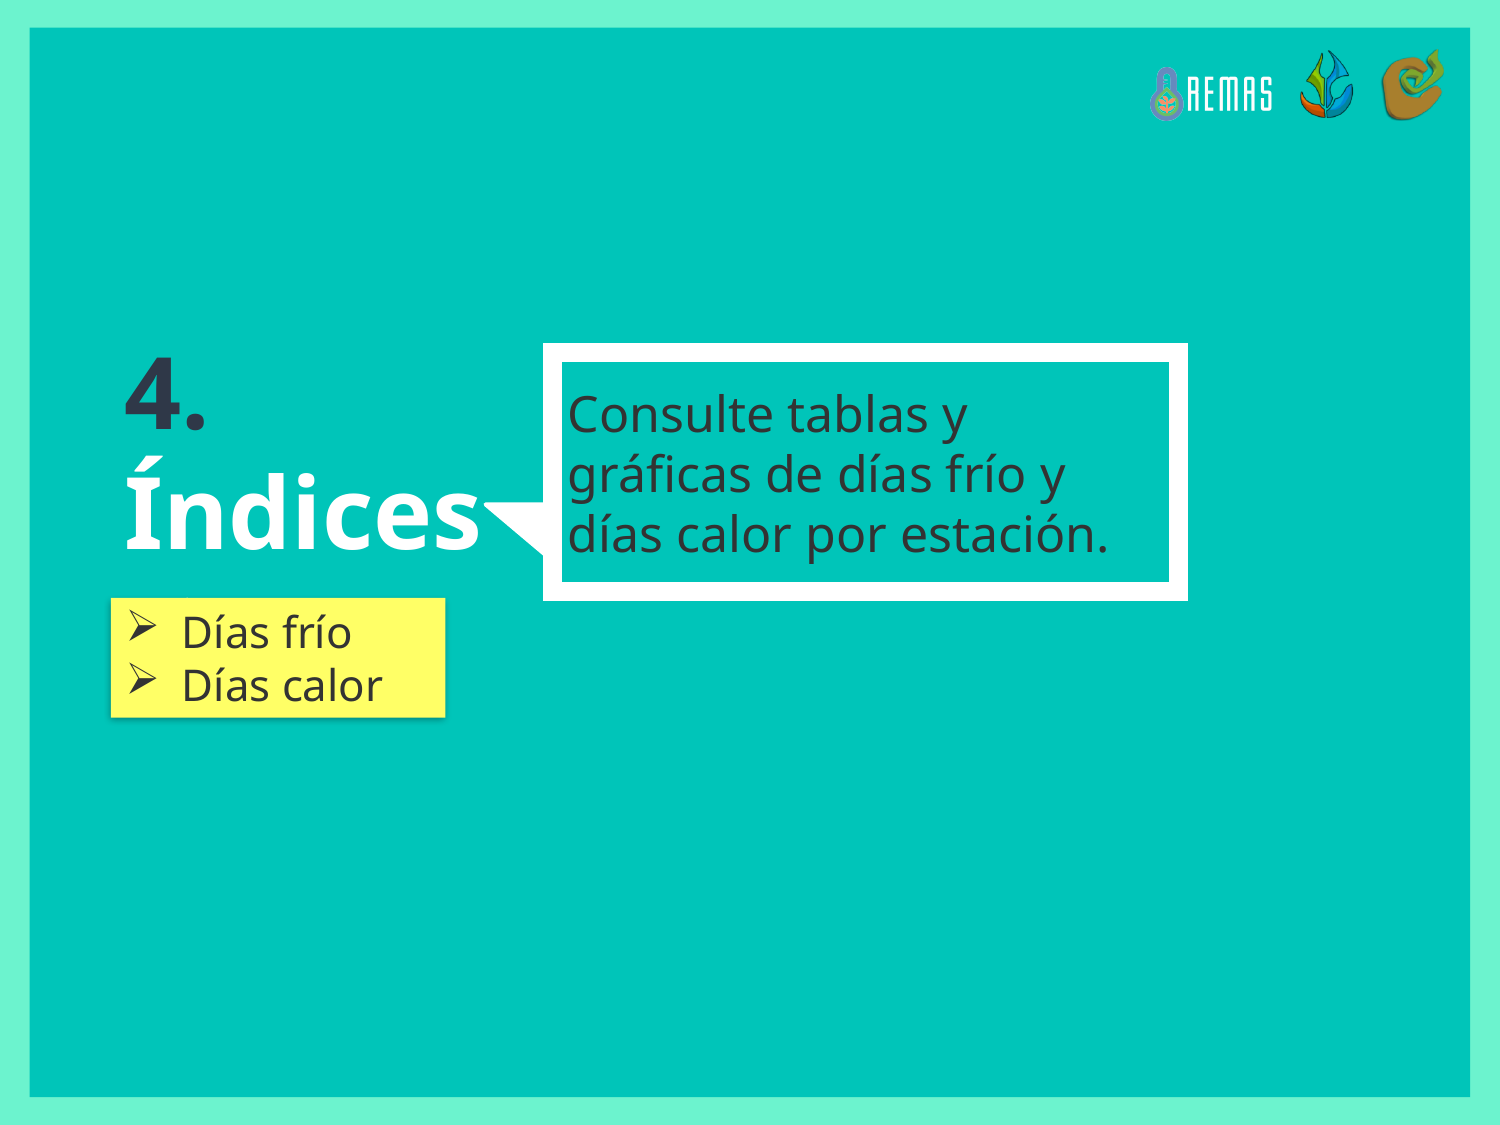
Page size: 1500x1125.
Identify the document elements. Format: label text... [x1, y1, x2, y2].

text_box [483, 502, 555, 563]
title 4. Índices [109, 331, 918, 585]
picture [1297, 46, 1355, 119]
subtitle Consulte tablas y gráficas de días frío y días calor por estación. [543, 343, 1188, 601]
text_box Días frío Días calor [110, 597, 446, 718]
picture [1150, 67, 1272, 122]
picture [1380, 48, 1444, 122]
